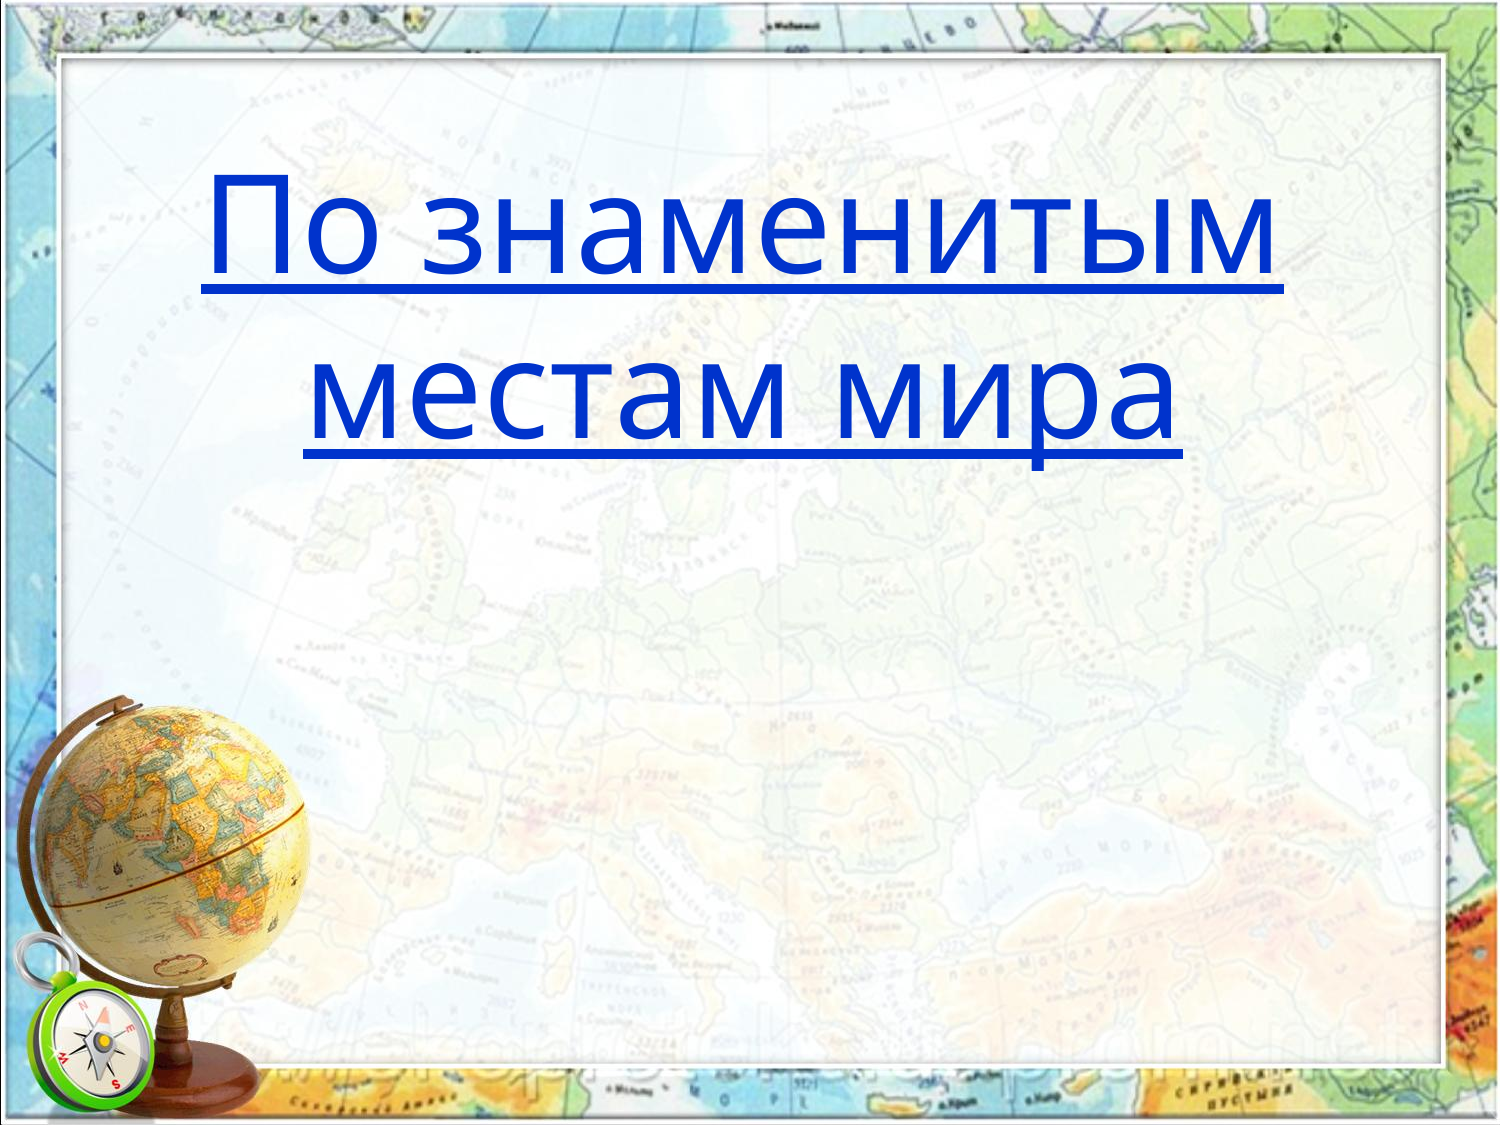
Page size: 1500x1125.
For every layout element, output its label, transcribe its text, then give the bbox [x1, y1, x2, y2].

picture [0, 0, 1500, 1125]
title По знаменитым местам мира [105, 105, 1381, 498]
